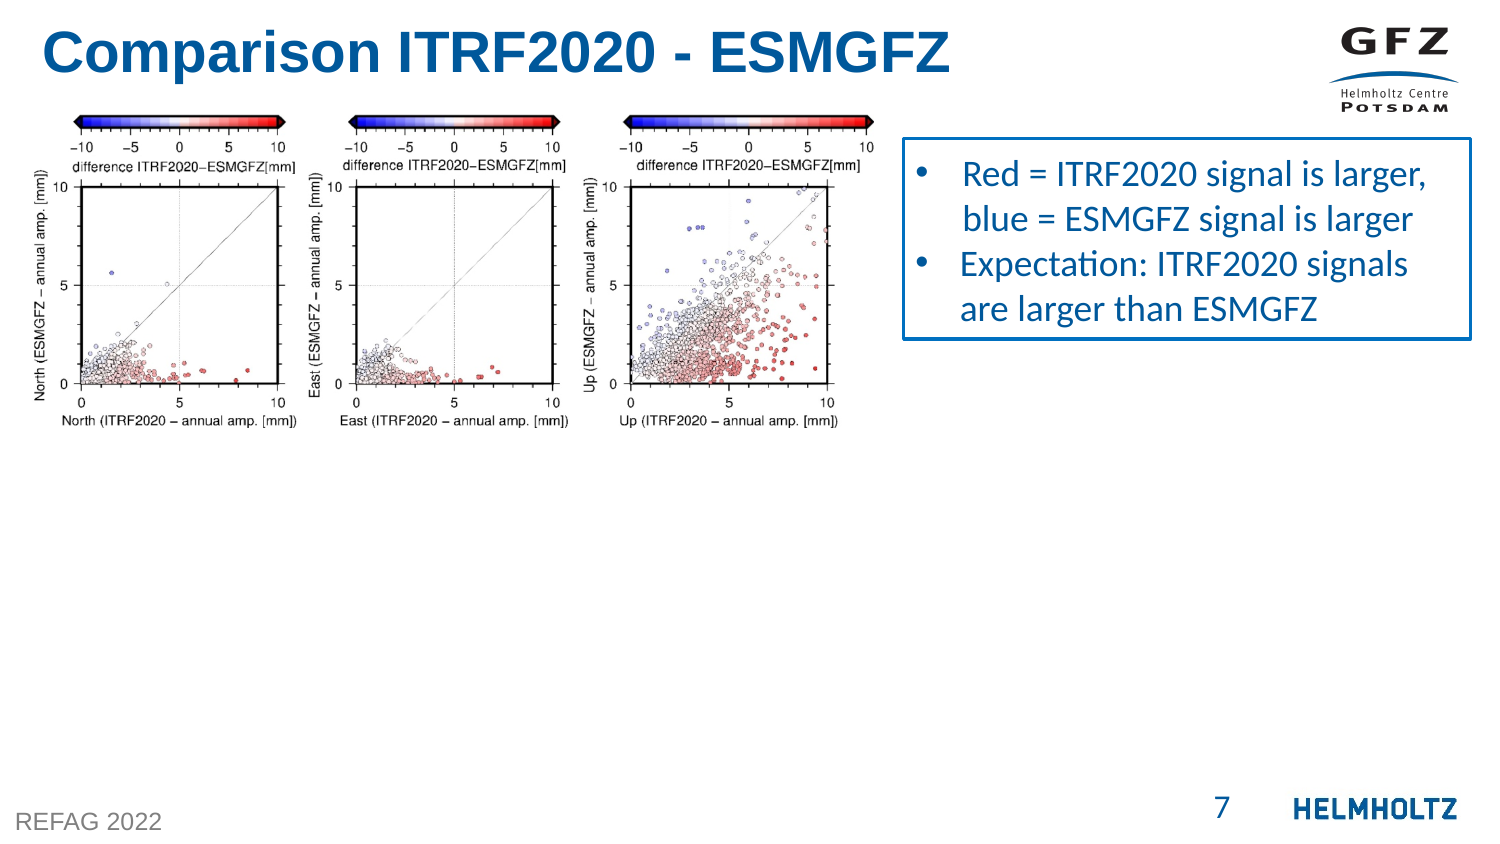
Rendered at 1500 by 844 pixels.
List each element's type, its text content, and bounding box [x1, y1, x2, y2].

text_box Red = ITRF2020 signal is larger, blue = ESMGFZ signal is larger Expectation: ITRF2020 signals are larger than ESMGFZ [903, 138, 1471, 340]
picture [1263, 776, 1461, 838]
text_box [29, 114, 874, 428]
title Comparison ITRF2020 - ESMGFZ [42, 14, 1317, 98]
